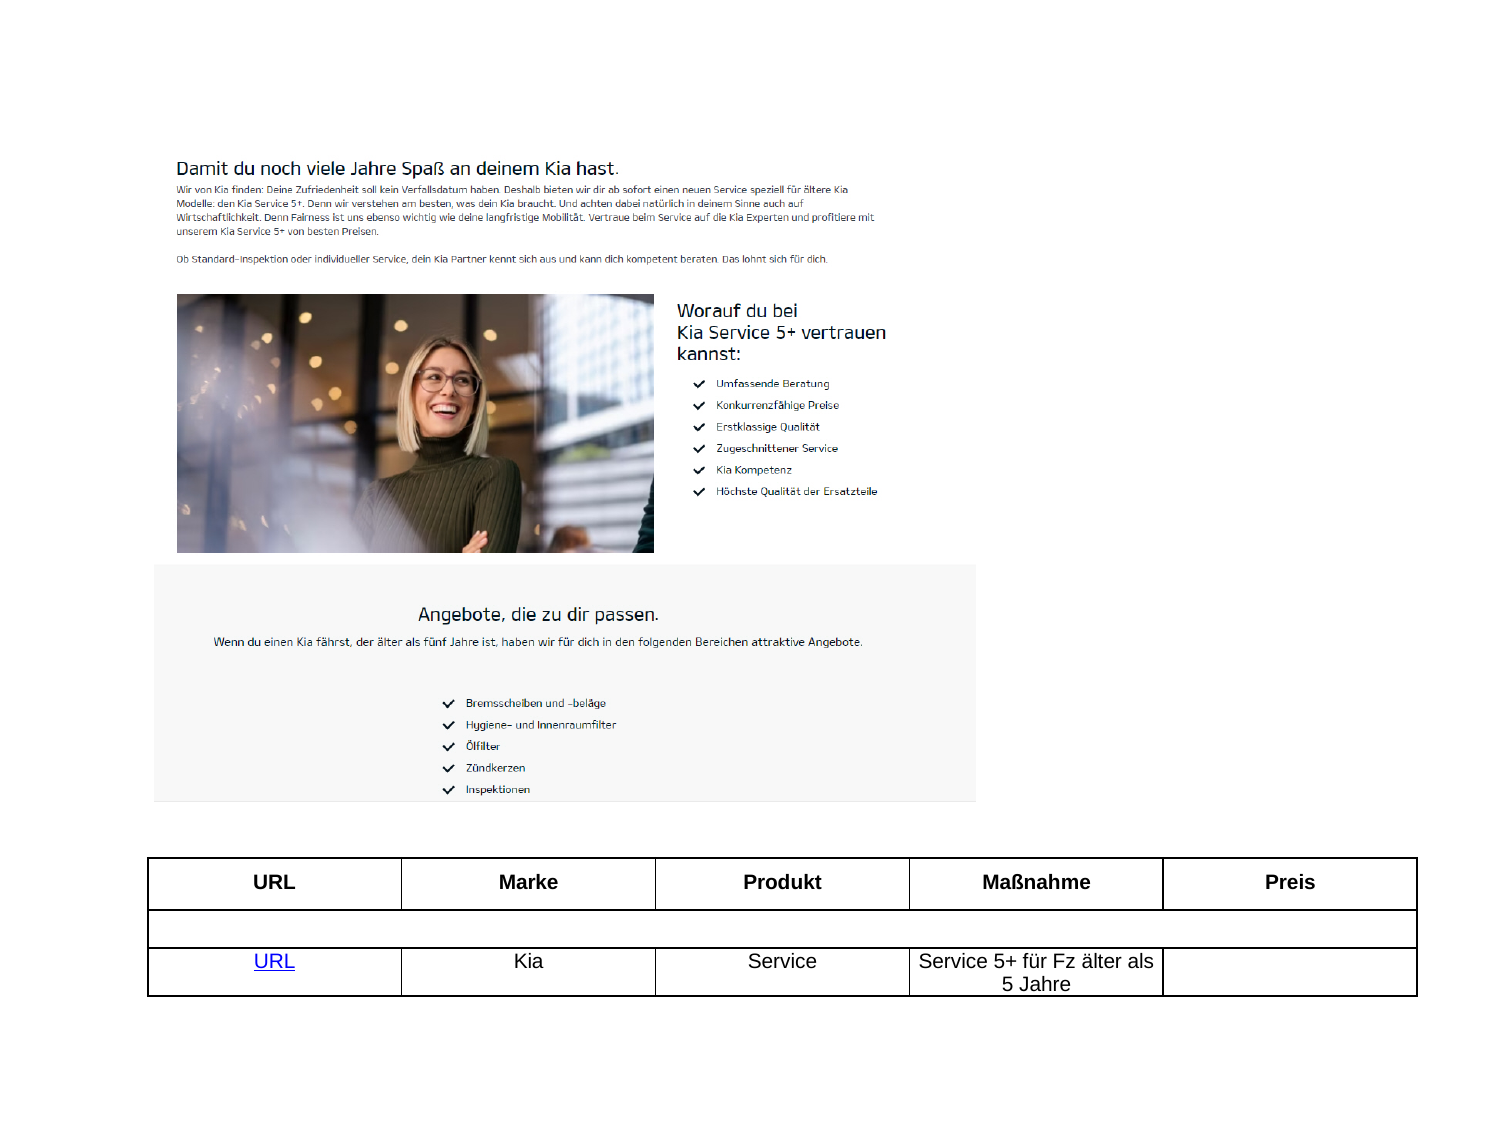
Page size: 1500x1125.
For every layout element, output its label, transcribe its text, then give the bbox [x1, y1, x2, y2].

table_header Maßnahme [910, 859, 1162, 909]
table_header Produkt [656, 859, 909, 909]
table_cell URL [149, 949, 401, 995]
table_cell Service [656, 949, 909, 995]
picture [154, 149, 976, 803]
table_header Preis [1164, 859, 1416, 909]
table_cell [149, 911, 1416, 947]
table_cell Kia [402, 949, 655, 995]
table_cell Service 5+ für Fz älter als 5 Jahre [910, 949, 1162, 995]
table_cell [1164, 949, 1416, 995]
table_header Marke [402, 859, 655, 909]
table_header URL [149, 859, 401, 909]
